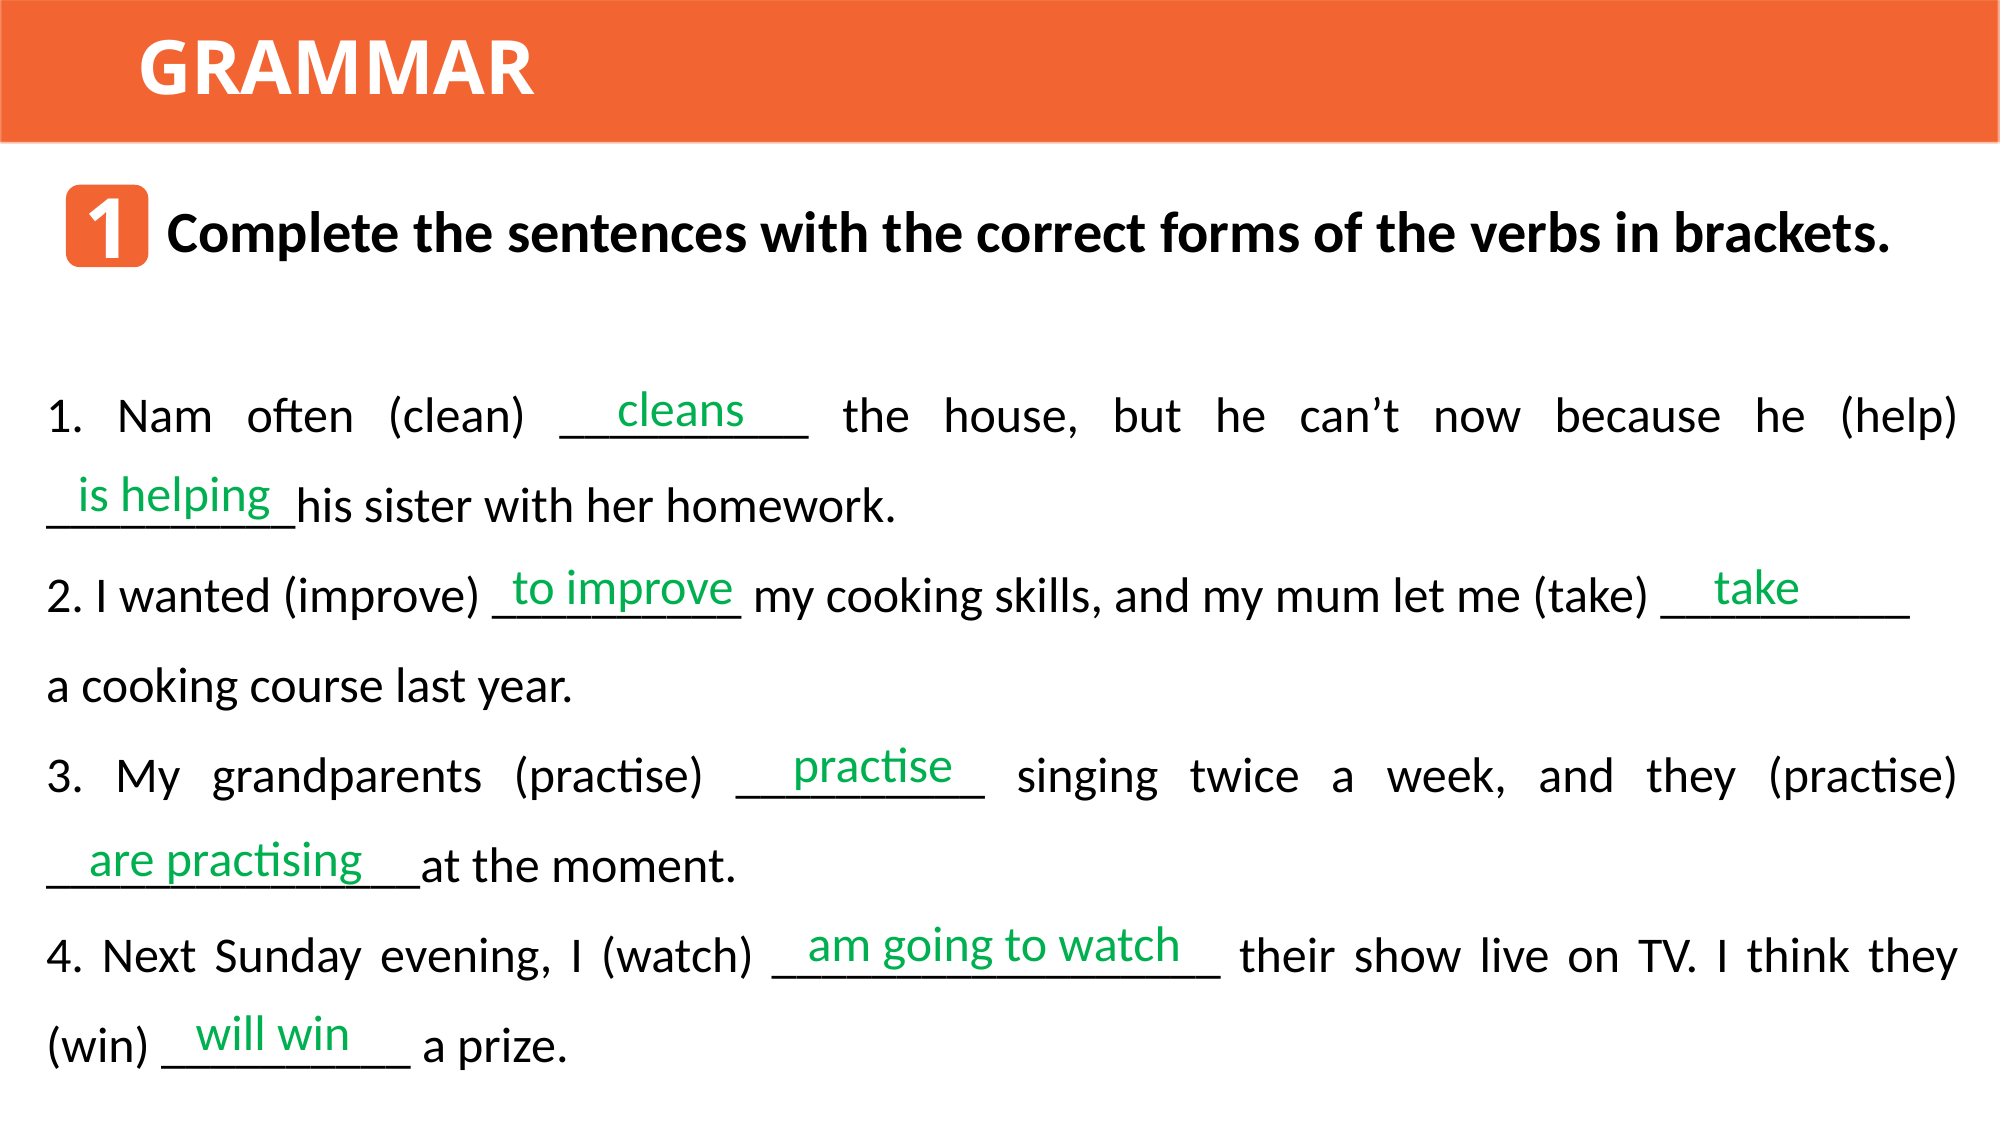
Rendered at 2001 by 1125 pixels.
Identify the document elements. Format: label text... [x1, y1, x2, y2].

text_box practise [778, 725, 980, 800]
text_box 1. Nam often (clean) __________ the house, but he can’t now because he (help) __________his sister with her homework. 2. I wanted (improve) __________ my cooking skills, and my mum let me (take) __________ a cooking course last year. 3. My grandparents (practise) __________ singing twice a week, and they (practise) _______________at the moment. 4. Next Sunday evening, I (watch) __________________ their show live on TV. I think they (win) __________ a prize. [31, 345, 1975, 1080]
text_box [64, 187, 70, 265]
text_box will win [180, 993, 377, 1069]
picture [0, 0, 2000, 144]
text_box [145, 187, 150, 264]
text_box 1 [70, 167, 145, 283]
text_box am going to watch [792, 903, 1208, 979]
text_box to improve [497, 546, 760, 622]
text_box take [1698, 546, 1827, 622]
text_box Complete the sentences with the correct forms of the verbs in brackets. [152, 187, 1975, 272]
text_box cleans [602, 368, 772, 444]
text_box are practising [74, 818, 389, 894]
text_box is helping [63, 454, 297, 529]
